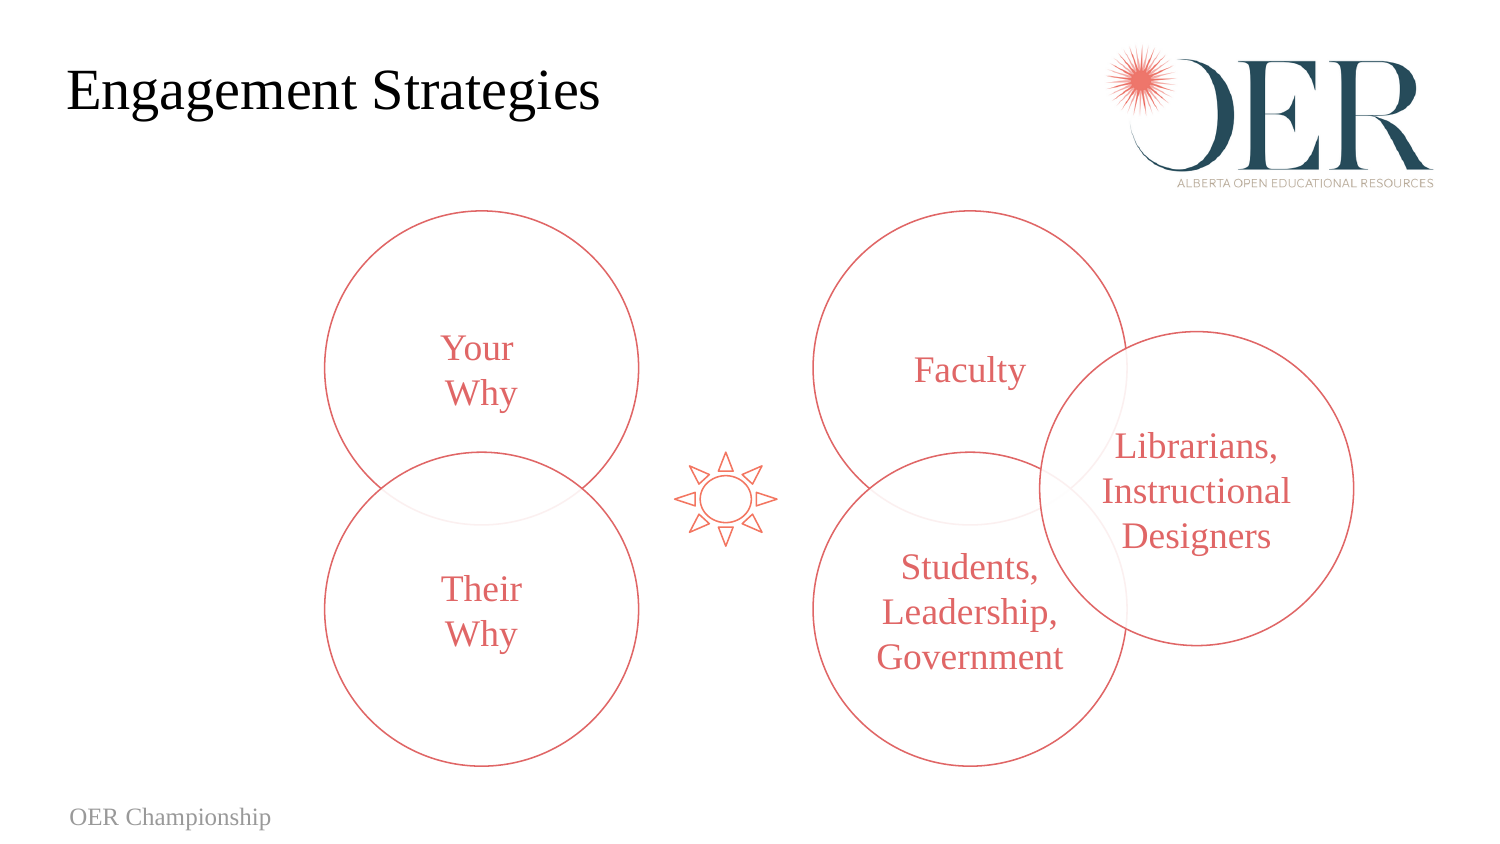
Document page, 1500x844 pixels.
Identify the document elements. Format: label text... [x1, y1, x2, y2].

text_box [689, 514, 710, 533]
text_box Students, Leadership, Government [813, 452, 1126, 767]
text_box [718, 452, 734, 472]
text_box Faculty [813, 210, 1126, 489]
picture [1098, 36, 1450, 204]
text_box Their Why [324, 452, 639, 767]
text_box [756, 492, 777, 506]
text_box [689, 465, 710, 485]
title Engagement Strategies [51, 36, 1096, 131]
text_box [718, 527, 734, 547]
text_box [674, 492, 696, 506]
text_box Your Why [324, 210, 639, 488]
text_box [742, 465, 762, 485]
title OER Championship [54, 785, 1453, 838]
text_box [700, 475, 752, 523]
text_box [742, 514, 762, 533]
text_box Librarians, Instructional Designers [1039, 331, 1354, 646]
